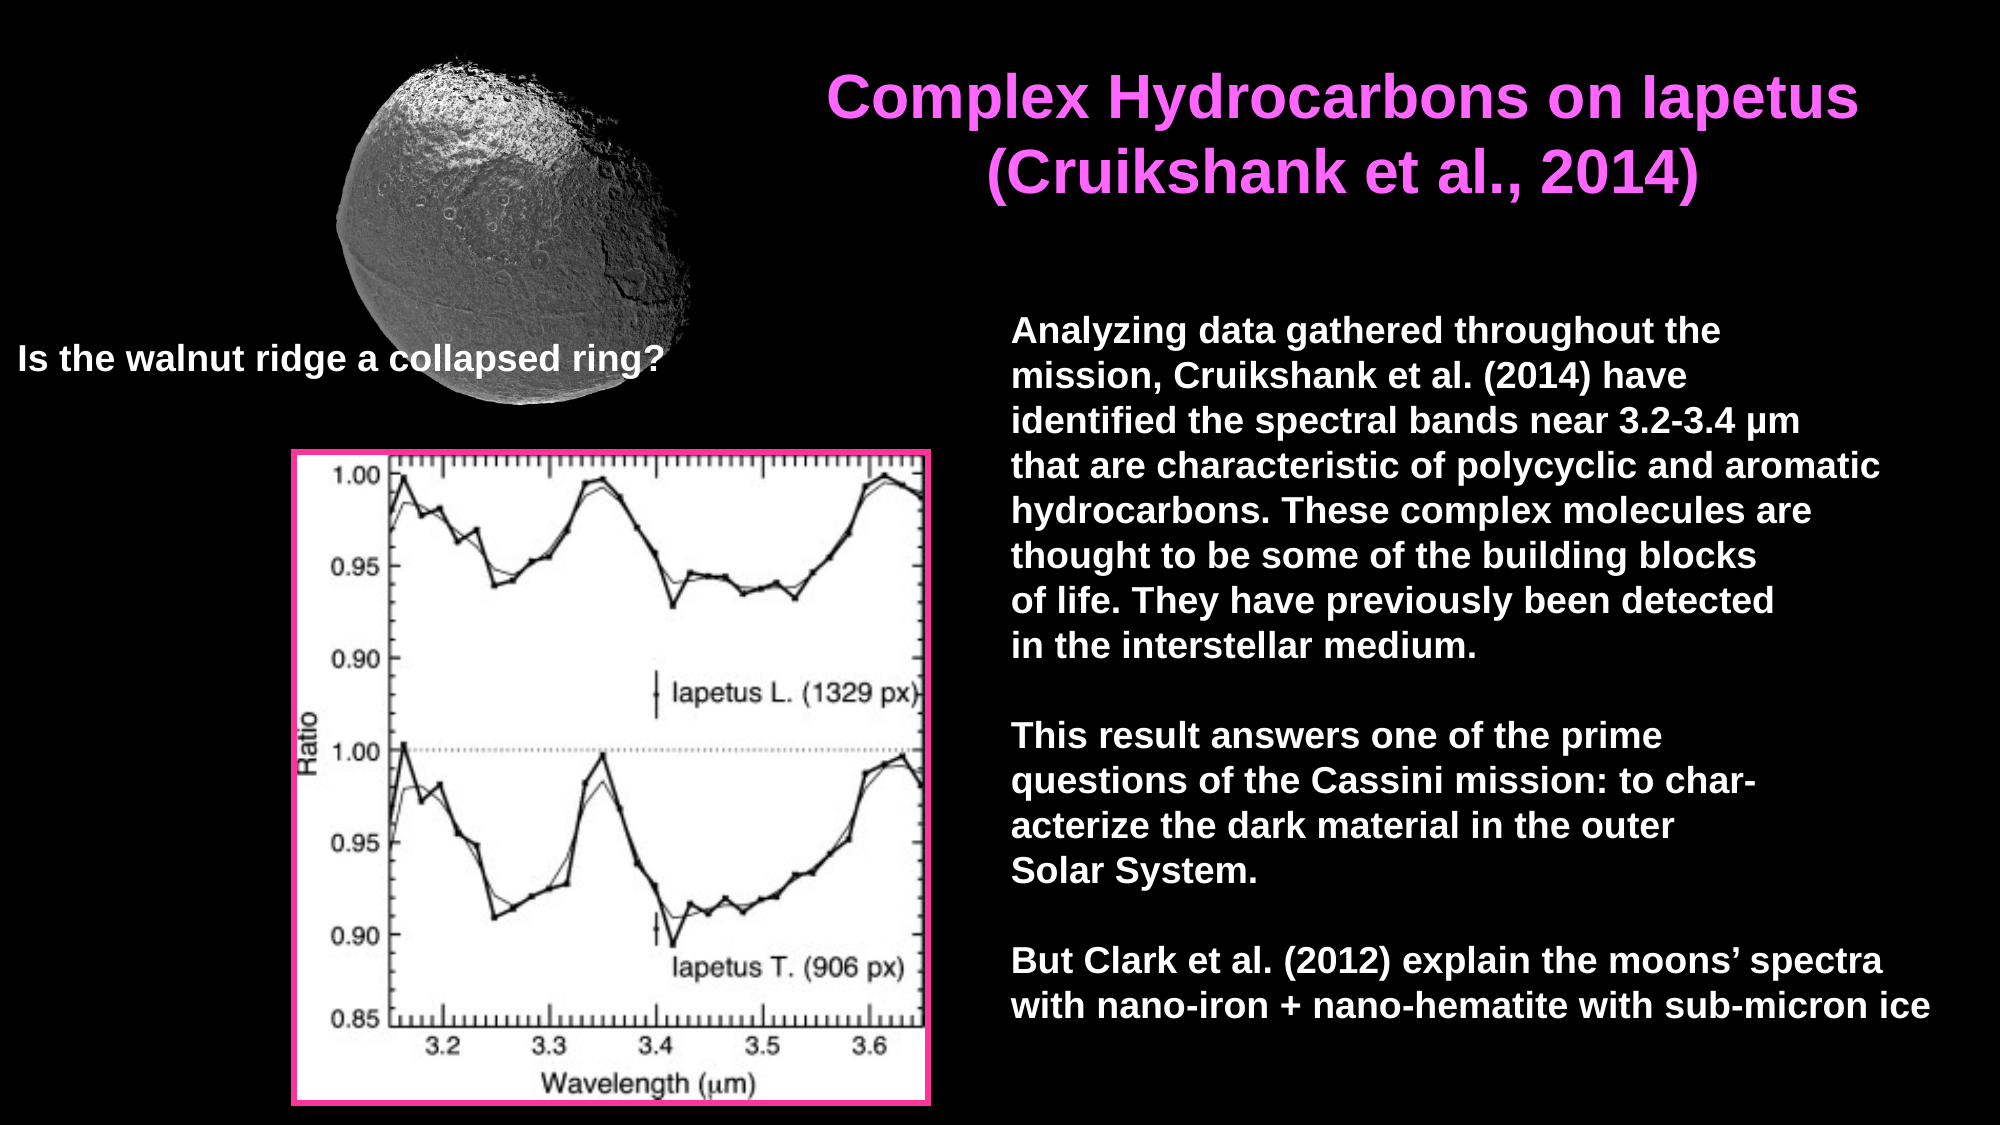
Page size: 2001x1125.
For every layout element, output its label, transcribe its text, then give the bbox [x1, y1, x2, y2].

picture [296, 454, 926, 1101]
title Complex Hydrocarbons on Iapetus (Cruikshank et al., 2014) [724, 37, 2000, 225]
picture [299, 17, 721, 438]
text_box Is the walnut ridge a collapsed ring? [2, 326, 294, 387]
text_box Analyzing data gathered throughout the mission, Cruikshank et al. (2014) have identified the spectral bands near 3.2-3.4 µm that are characteristic of polycyclic and aromatic hydrocarbons. These complex molecules are thought to be some of the building blocks of life. They have previously been detected in the interstellar medium. This result answers one of the prime questions of the Cassini mission: to char- acterize the dark material in the outer Solar System. But Clark et al. (2012) explain the moons’ spectra with nano-iron + nano-hematite with sub-micron ice [996, 298, 1947, 1034]
